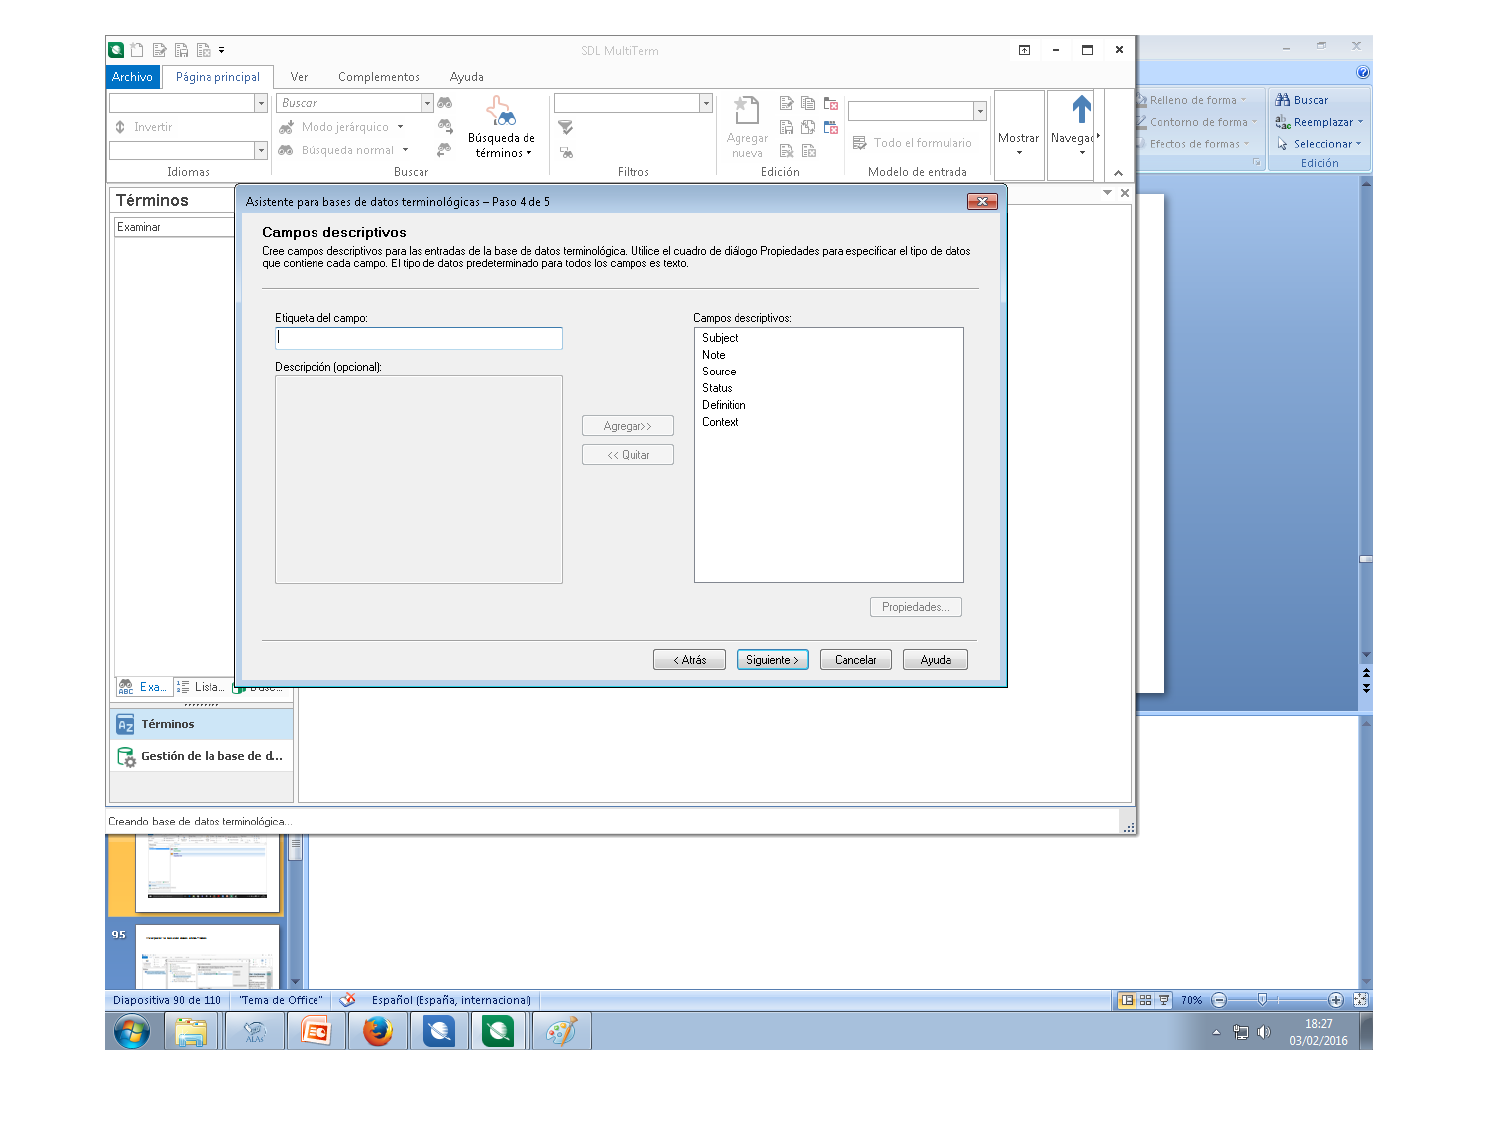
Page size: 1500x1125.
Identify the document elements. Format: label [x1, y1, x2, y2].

picture [105, 34, 1374, 1050]
